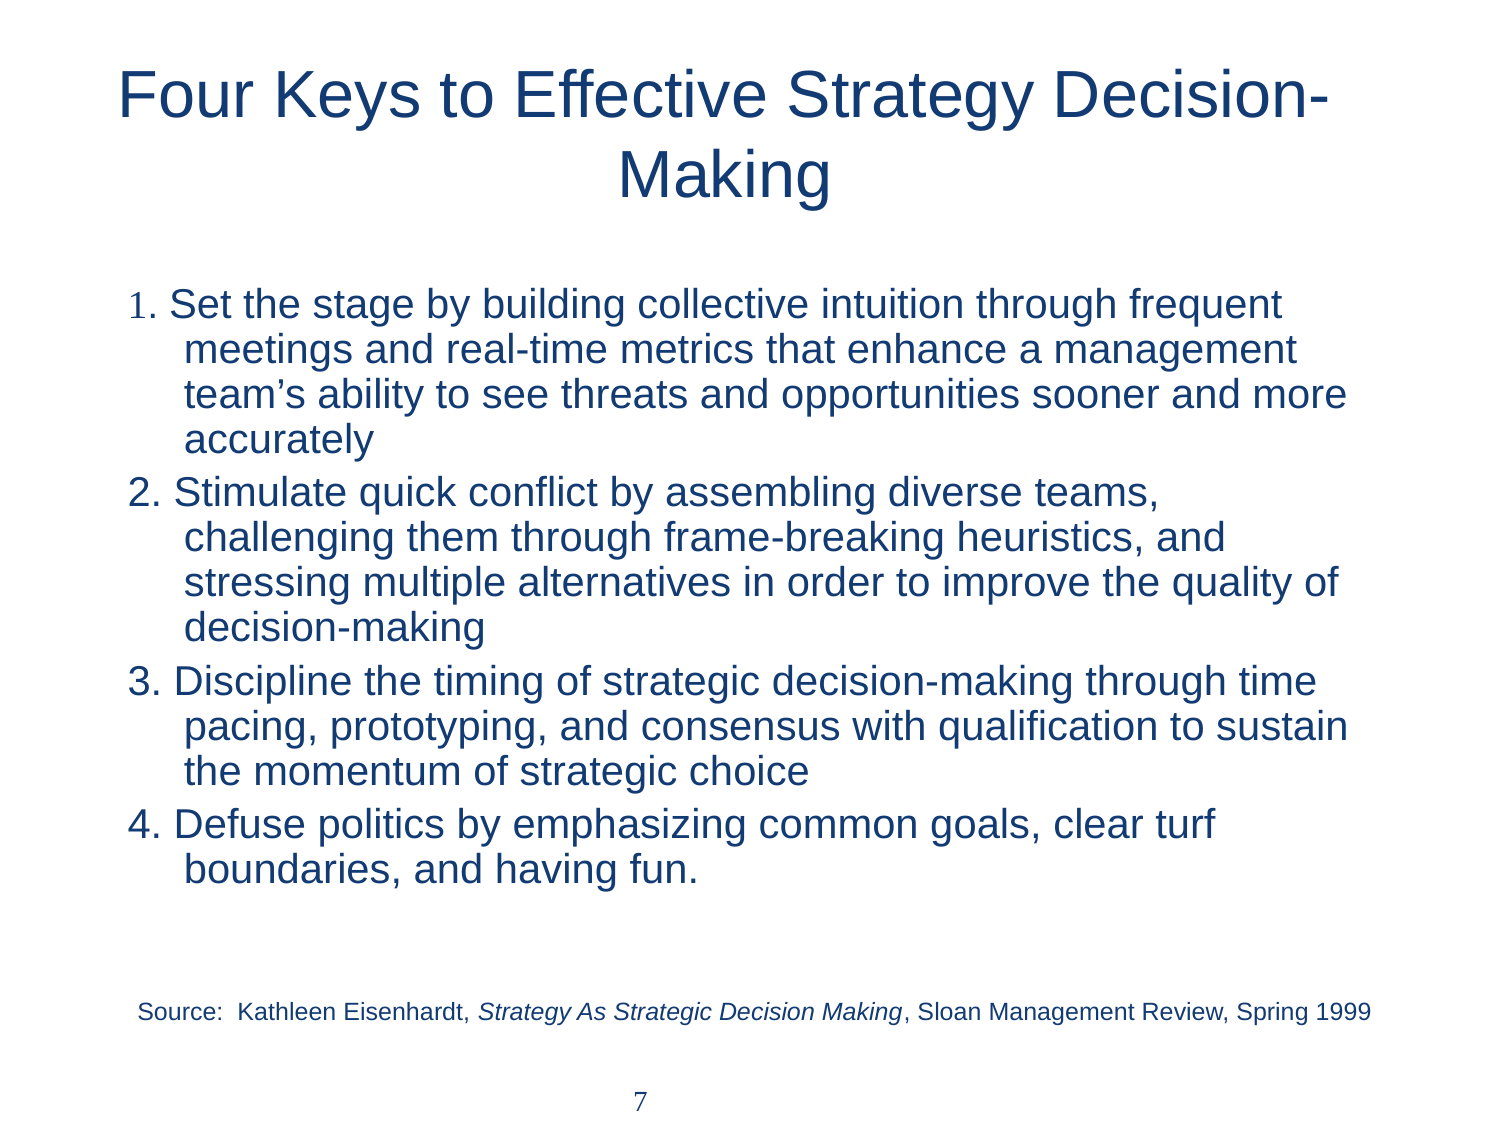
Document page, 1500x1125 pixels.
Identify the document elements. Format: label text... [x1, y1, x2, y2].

title Four Keys to Effective Strategy Decision-Making [87, 37, 1363, 225]
list 1. Set the stage by building collective intuition through frequent meetings and real-time metrics that enhance a management team’s ability to see threats and opportunities sooner and more accurately 2. Stimulate quick conflict by assembling diverse teams, challenging them through frame-breaking heuristics, and stressing multiple alternatives in order to improve the quality of decision-making 3. Discipline the timing of strategic decision-making through time pacing, prototyping, and consensus with qualification to sustain the momentum of strategic choice 4. Defuse politics by emphasizing common goals, clear turf boundaries, and having fun. Source: Kathleen Eisenhardt, Strategy As Strategic Decision Making, Sloan Management Review, Spring 1999 [112, 275, 1388, 950]
